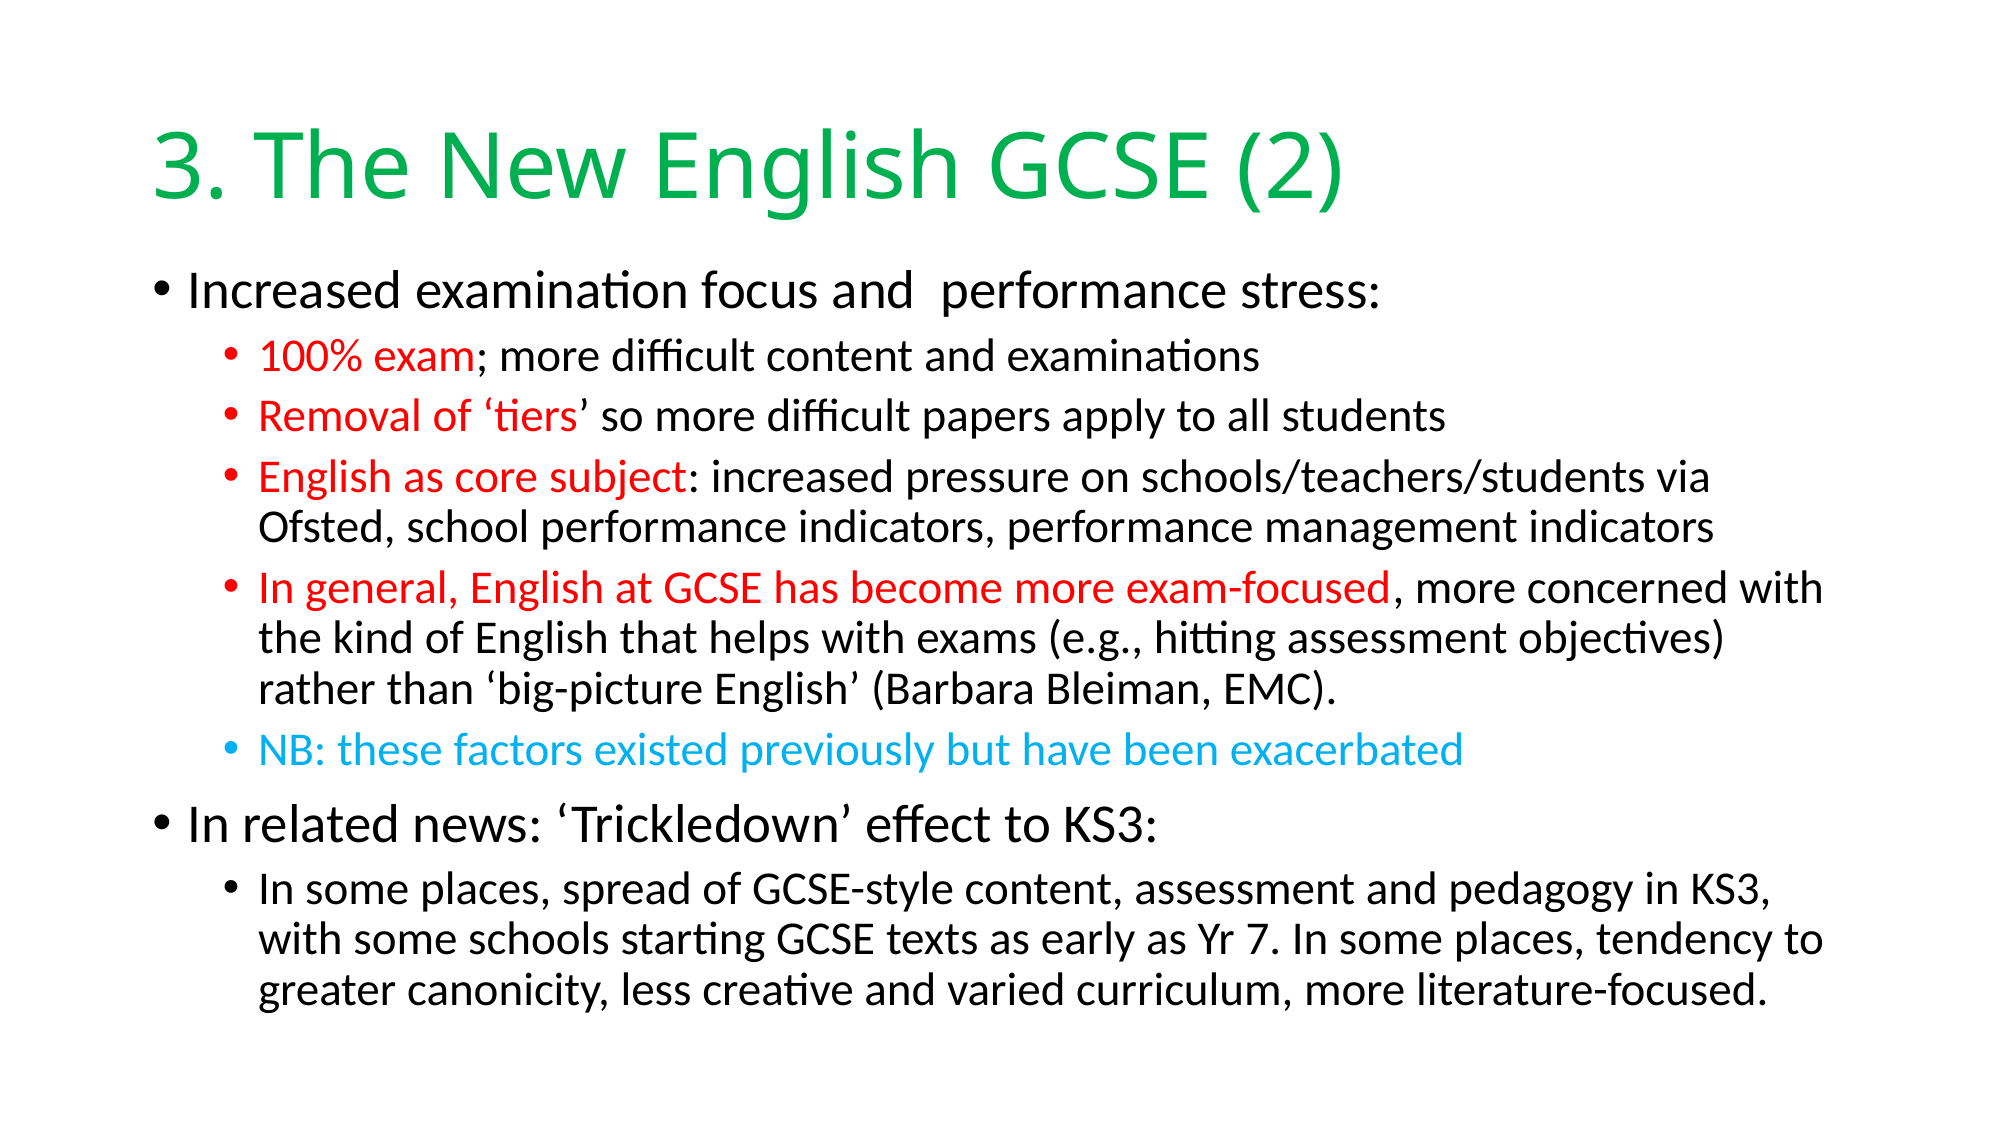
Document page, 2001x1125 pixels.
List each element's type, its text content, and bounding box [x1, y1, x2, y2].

list Increased examination focus and performance stress: 100% exam; more difficult content and examinations Removal of ‘tiers’ so more difficult papers apply to all students English as core subject: increased pressure on schools/teachers/students via Ofsted, school performance indicators, performance management indicators In general, English at GCSE has become more exam-focused, more concerned with the kind of English that helps with exams (e.g., hitting assessment objectives) rather than ‘big-picture English’ (Barbara Bleiman, EMC). NB: these factors existed previously but have been exacerbated In related news: ‘Trickledown’ effect to KS3: In some places, spread of GCSE-style content, assessment and pedagogy in KS3, with some schools starting GCSE texts as early as Yr 7. In some places, tendency to greater canonicity, less creative and varied curriculum, more literature-focused. [137, 254, 1863, 1066]
title 3. The New English GCSE (2) [137, 59, 1863, 254]
